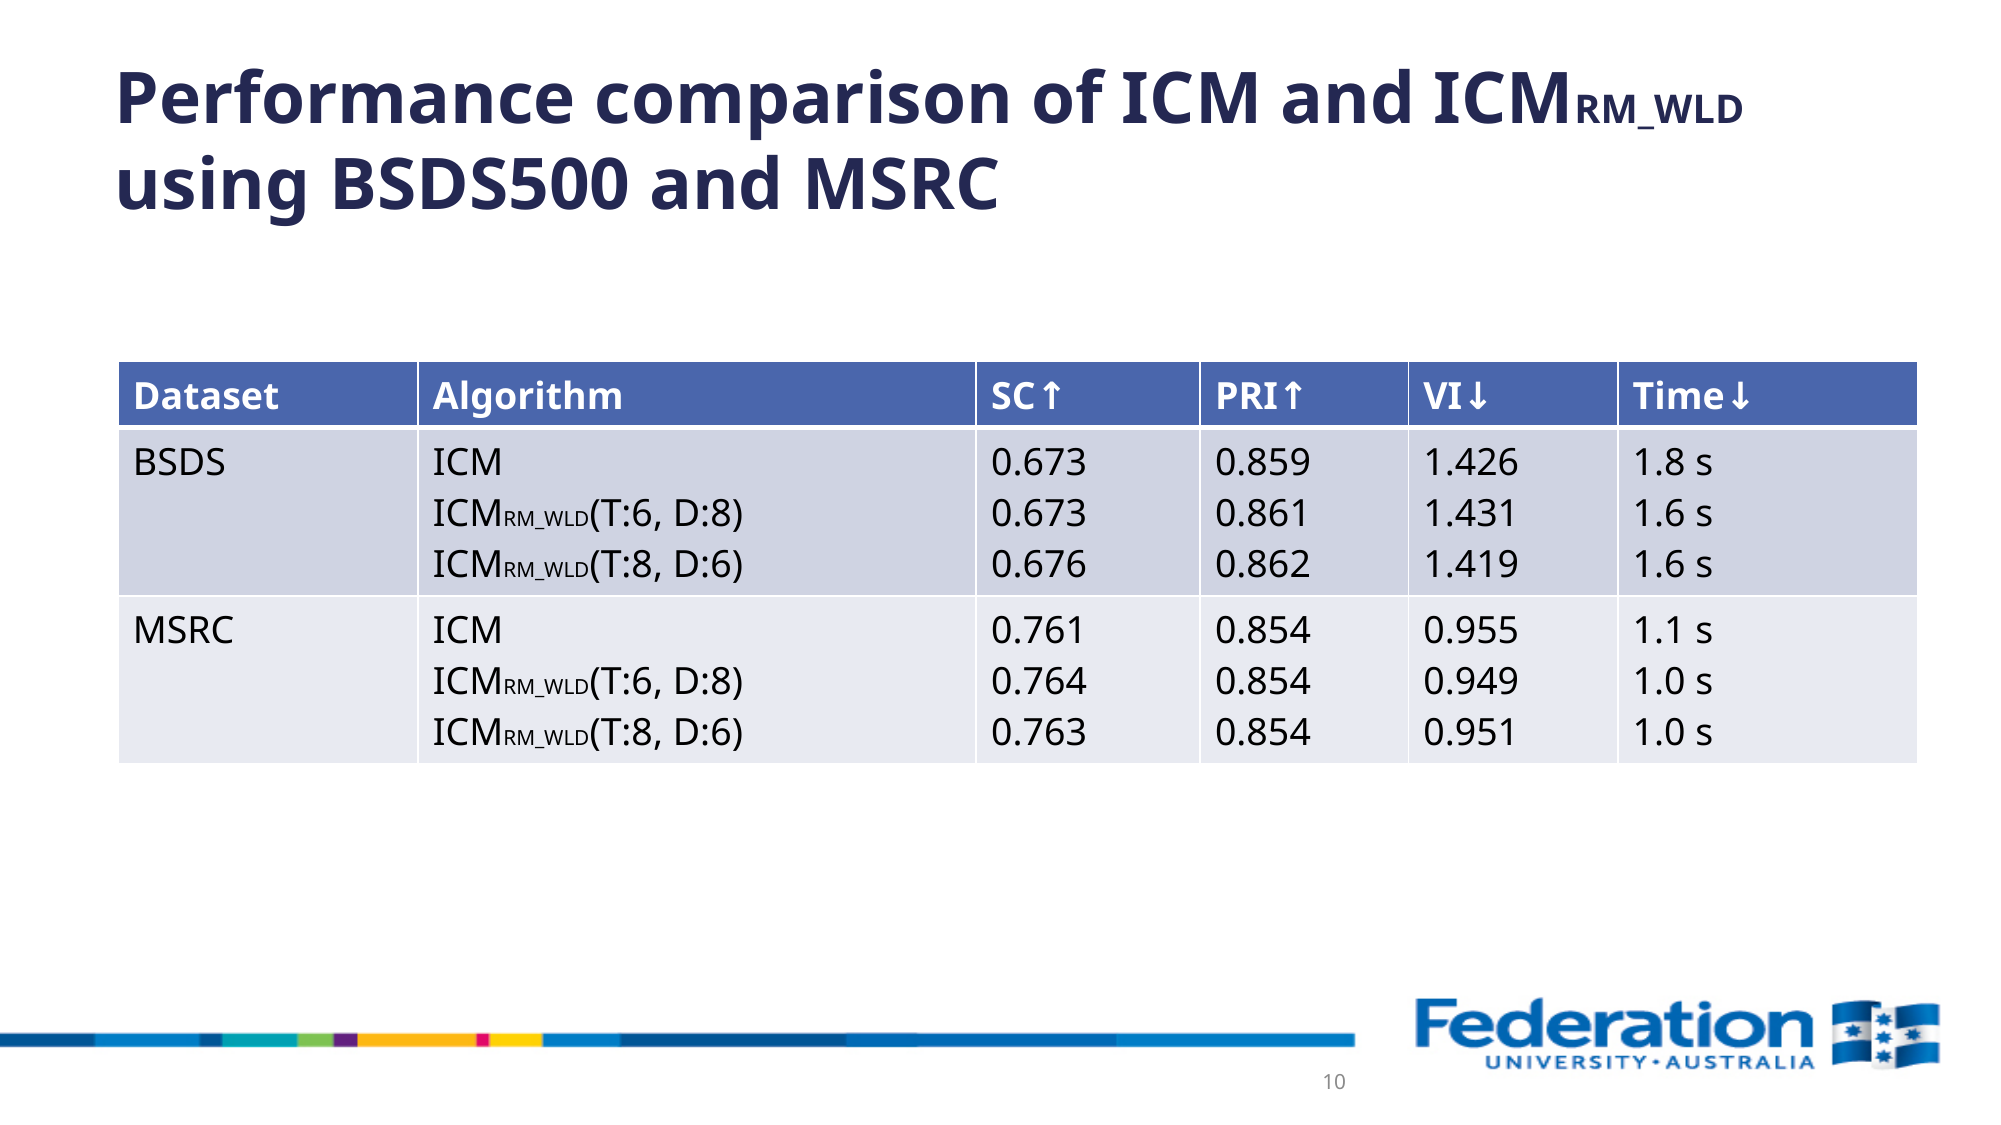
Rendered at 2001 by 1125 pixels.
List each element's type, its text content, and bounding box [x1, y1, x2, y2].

table_cell 0.955 0.949 0.951 [1409, 597, 1617, 763]
table_cell ICM ICMRM_WLD(T:6, D:8) ICMRM_WLD(T:8, D:6) [419, 430, 975, 595]
table_header PRI↑ [1201, 362, 1408, 425]
title Performance comparison of ICM and ICMRM_WLD using BSDS500 and MSRC [99, 45, 1900, 233]
table_cell 0.854 0.854 0.854 [1201, 597, 1408, 763]
table_cell 1.8 s 1.6 s 1.6 s [1619, 430, 1917, 595]
table_header VI↓ [1409, 362, 1617, 425]
slide_number 10 [1149, 1062, 1362, 1103]
table_header SC↑ [977, 362, 1199, 425]
table_cell 1.1 s 1.0 s 1.0 s [1619, 597, 1917, 763]
table_header Algorithm [419, 362, 975, 425]
table_cell BSDS [119, 430, 417, 595]
table_cell MSRC [119, 597, 417, 763]
table_header Dataset [119, 362, 417, 425]
table_cell 0.673 0.673 0.676 [977, 430, 1199, 595]
table_header Time↓ [1619, 362, 1917, 425]
table_cell 0.859 0.861 0.862 [1201, 430, 1408, 595]
table_cell ICM ICMRM_WLD(T:6, D:8) ICMRM_WLD(T:8, D:6) [419, 597, 975, 763]
table_cell 0.761 0.764 0.763 [977, 597, 1199, 763]
table_cell 1.426 1.431 1.419 [1409, 430, 1617, 595]
picture [0, 0, 2001, 1125]
